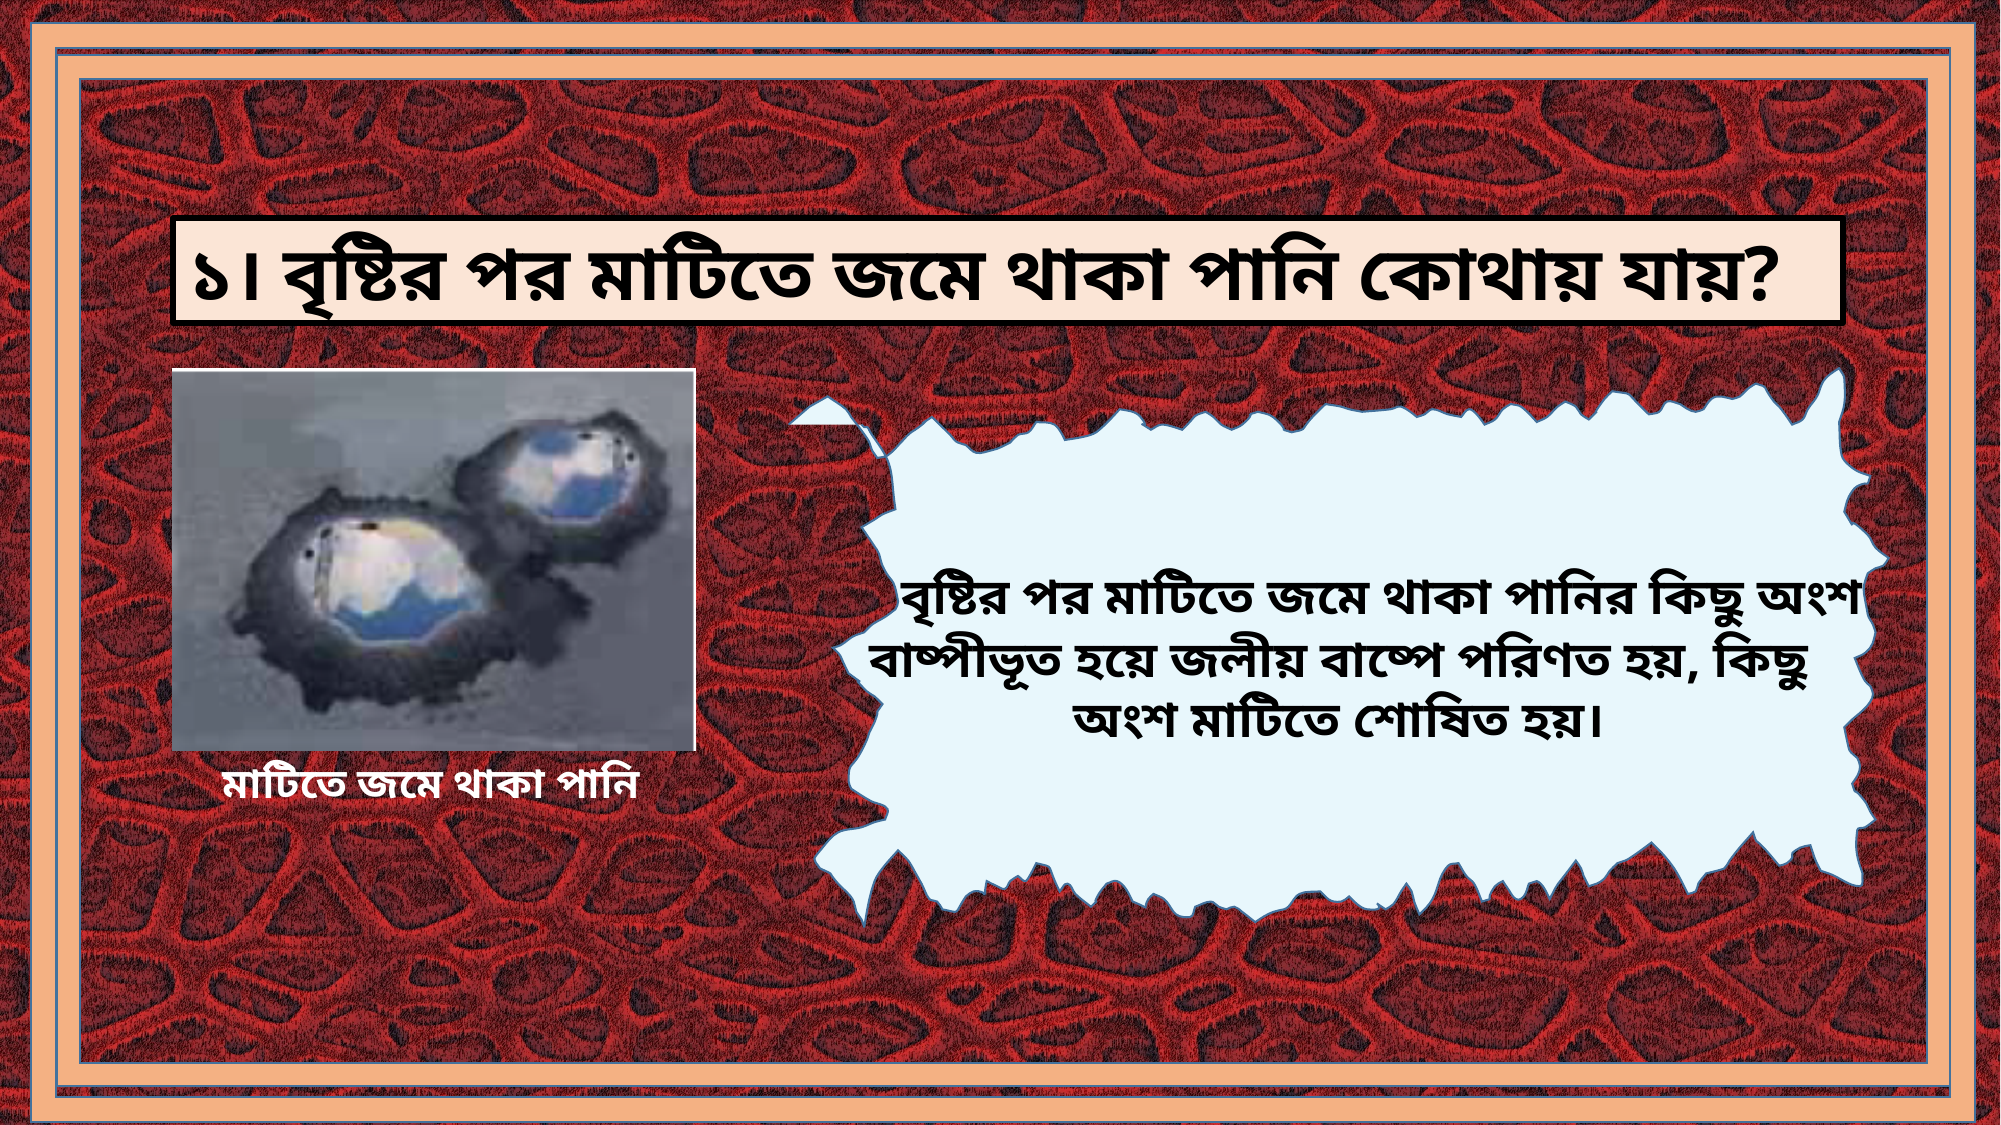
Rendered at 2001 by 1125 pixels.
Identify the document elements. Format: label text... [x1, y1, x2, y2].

text_box [30, 22, 1976, 1123]
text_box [172, 368, 696, 833]
text_box [56, 54, 1951, 1087]
text_box ১। বৃষ্টির পর মাটিতে জমে থাকা পানি কোথায় যায়? [172, 218, 1844, 323]
text_box বৃষ্টির পর মাটিতে জমে থাকা পানির কিছু অংশ বাষ্পীভূত হয়ে জলীয় বাষ্পে পরিণত হয়, কিছু অংশ মাটিতে শোষিত হয়। [787, 366, 1891, 928]
picture [0, 0, 2001, 1125]
